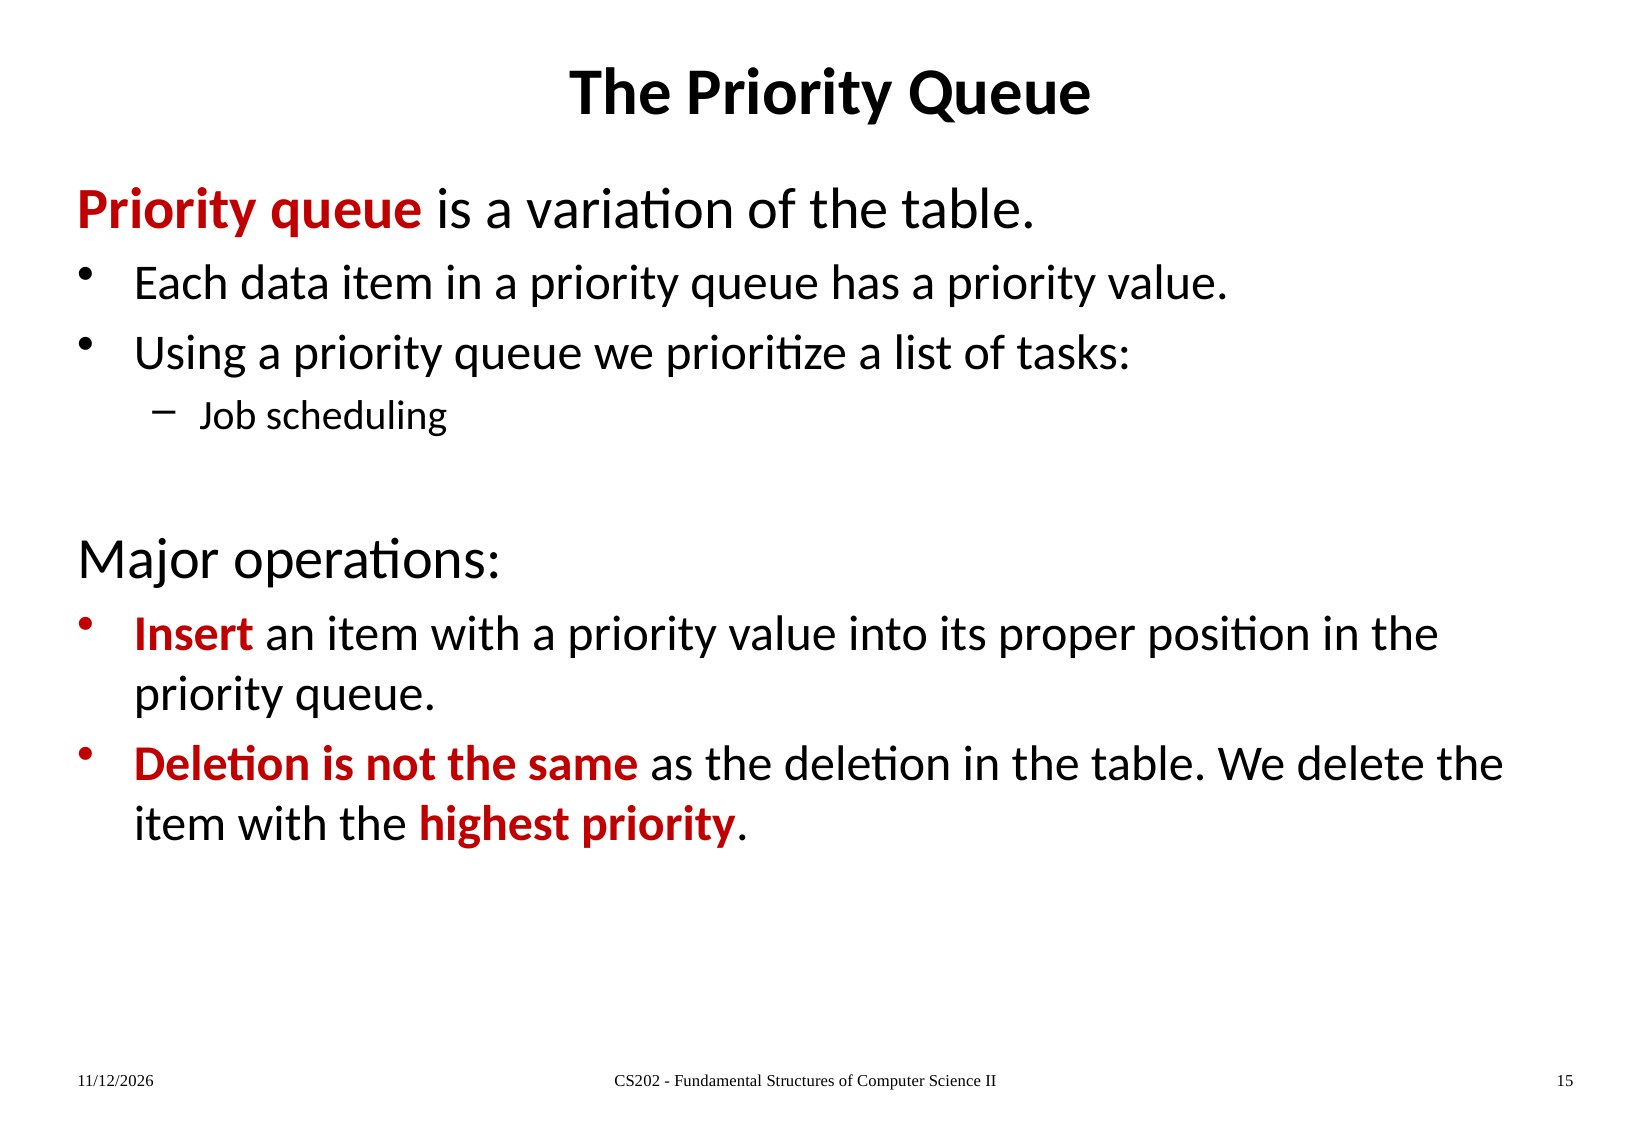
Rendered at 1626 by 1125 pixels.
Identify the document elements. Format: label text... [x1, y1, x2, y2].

footer CS202 - Fundamental Structures of Computer Science II [500, 1062, 1111, 1101]
title The Priority Queue [62, 24, 1600, 150]
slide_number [62, 1062, 402, 1101]
list Priority queue is a variation of the table. Each data item in a priority queue has a priority value. Using a priority queue we prioritize a list of tasks: Job scheduling Major operations: Insert an item with a priority value into its proper position in the priority queue. Deletion is not the same as the deletion in the table. We delete the item with the highest priority. [62, 162, 1588, 1038]
slide_number 15 [1249, 1062, 1589, 1101]
